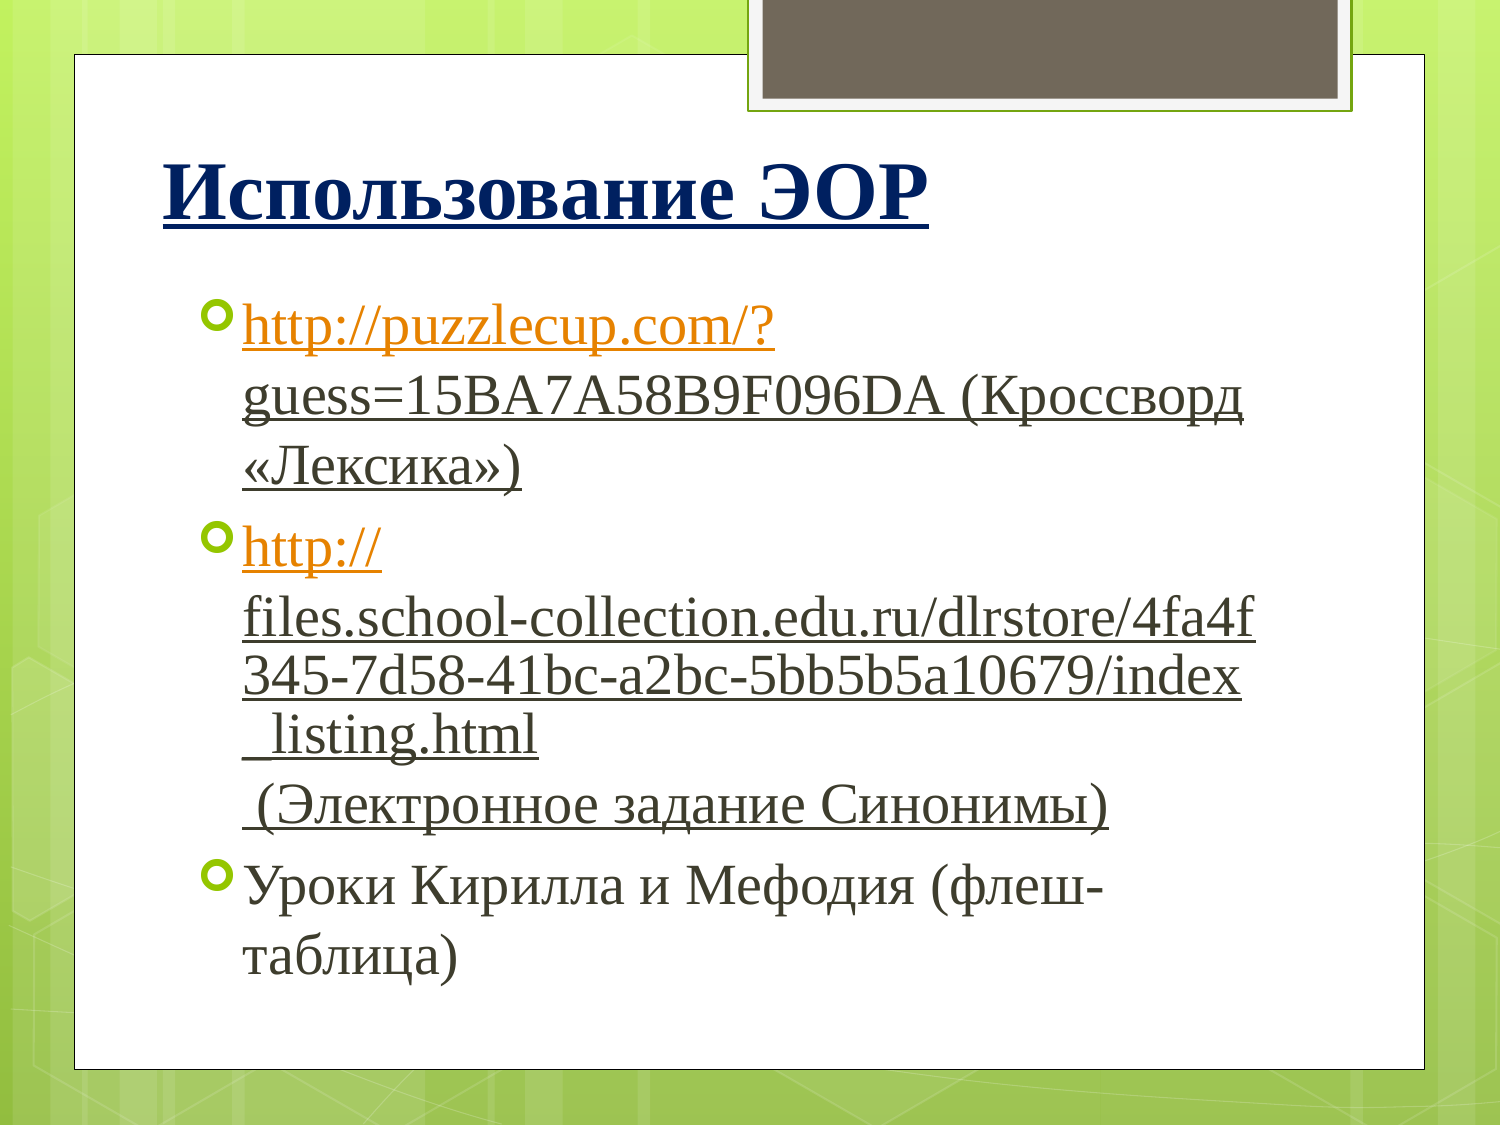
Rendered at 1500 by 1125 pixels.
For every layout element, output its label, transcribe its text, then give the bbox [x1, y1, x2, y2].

list http://puzzlecup.com/?guess=15BA7A58B9F096DA (Кроссворд «Лексика») http://files.school-collection.edu.ru/dlrstore/4fa4f345-7d58-41bc-a2bc-5bb5b5a10679/index_listing.html (Электронное задание Синонимы) Уроки Кирилла и Мефодия (флеш-таблица) [171, 278, 1283, 957]
title Использование ЭОР [147, 101, 1324, 244]
